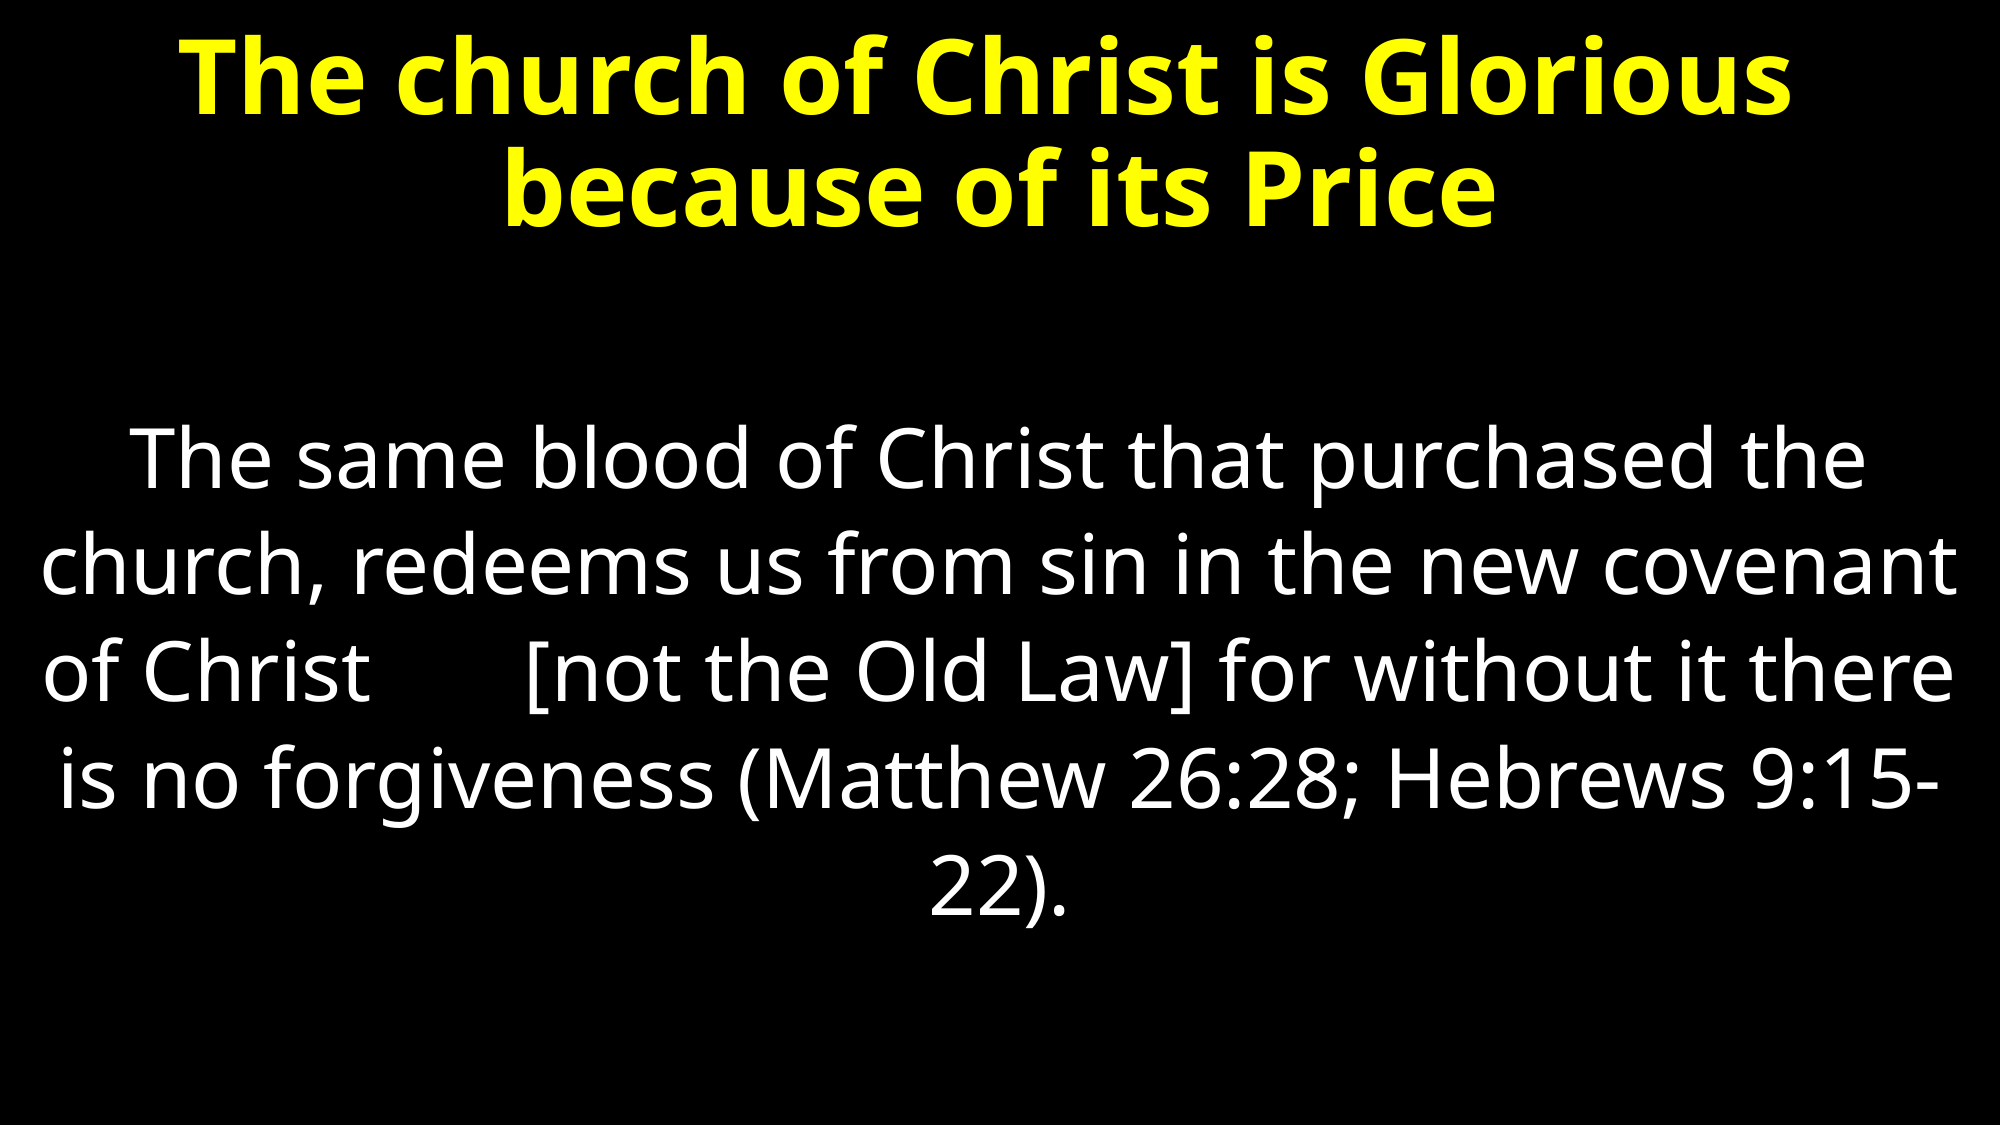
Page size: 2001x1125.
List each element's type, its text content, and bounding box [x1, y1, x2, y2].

title The church of Christ is Glorious because of its Price [0, 0, 2000, 273]
list The same blood of Christ that purchased the church, redeems us from sin in the new covenant of Christ [not the Old Law] for without it there is no forgiveness (Matthew 26:28; Hebrews 9:15-22). [0, 273, 2000, 1125]
